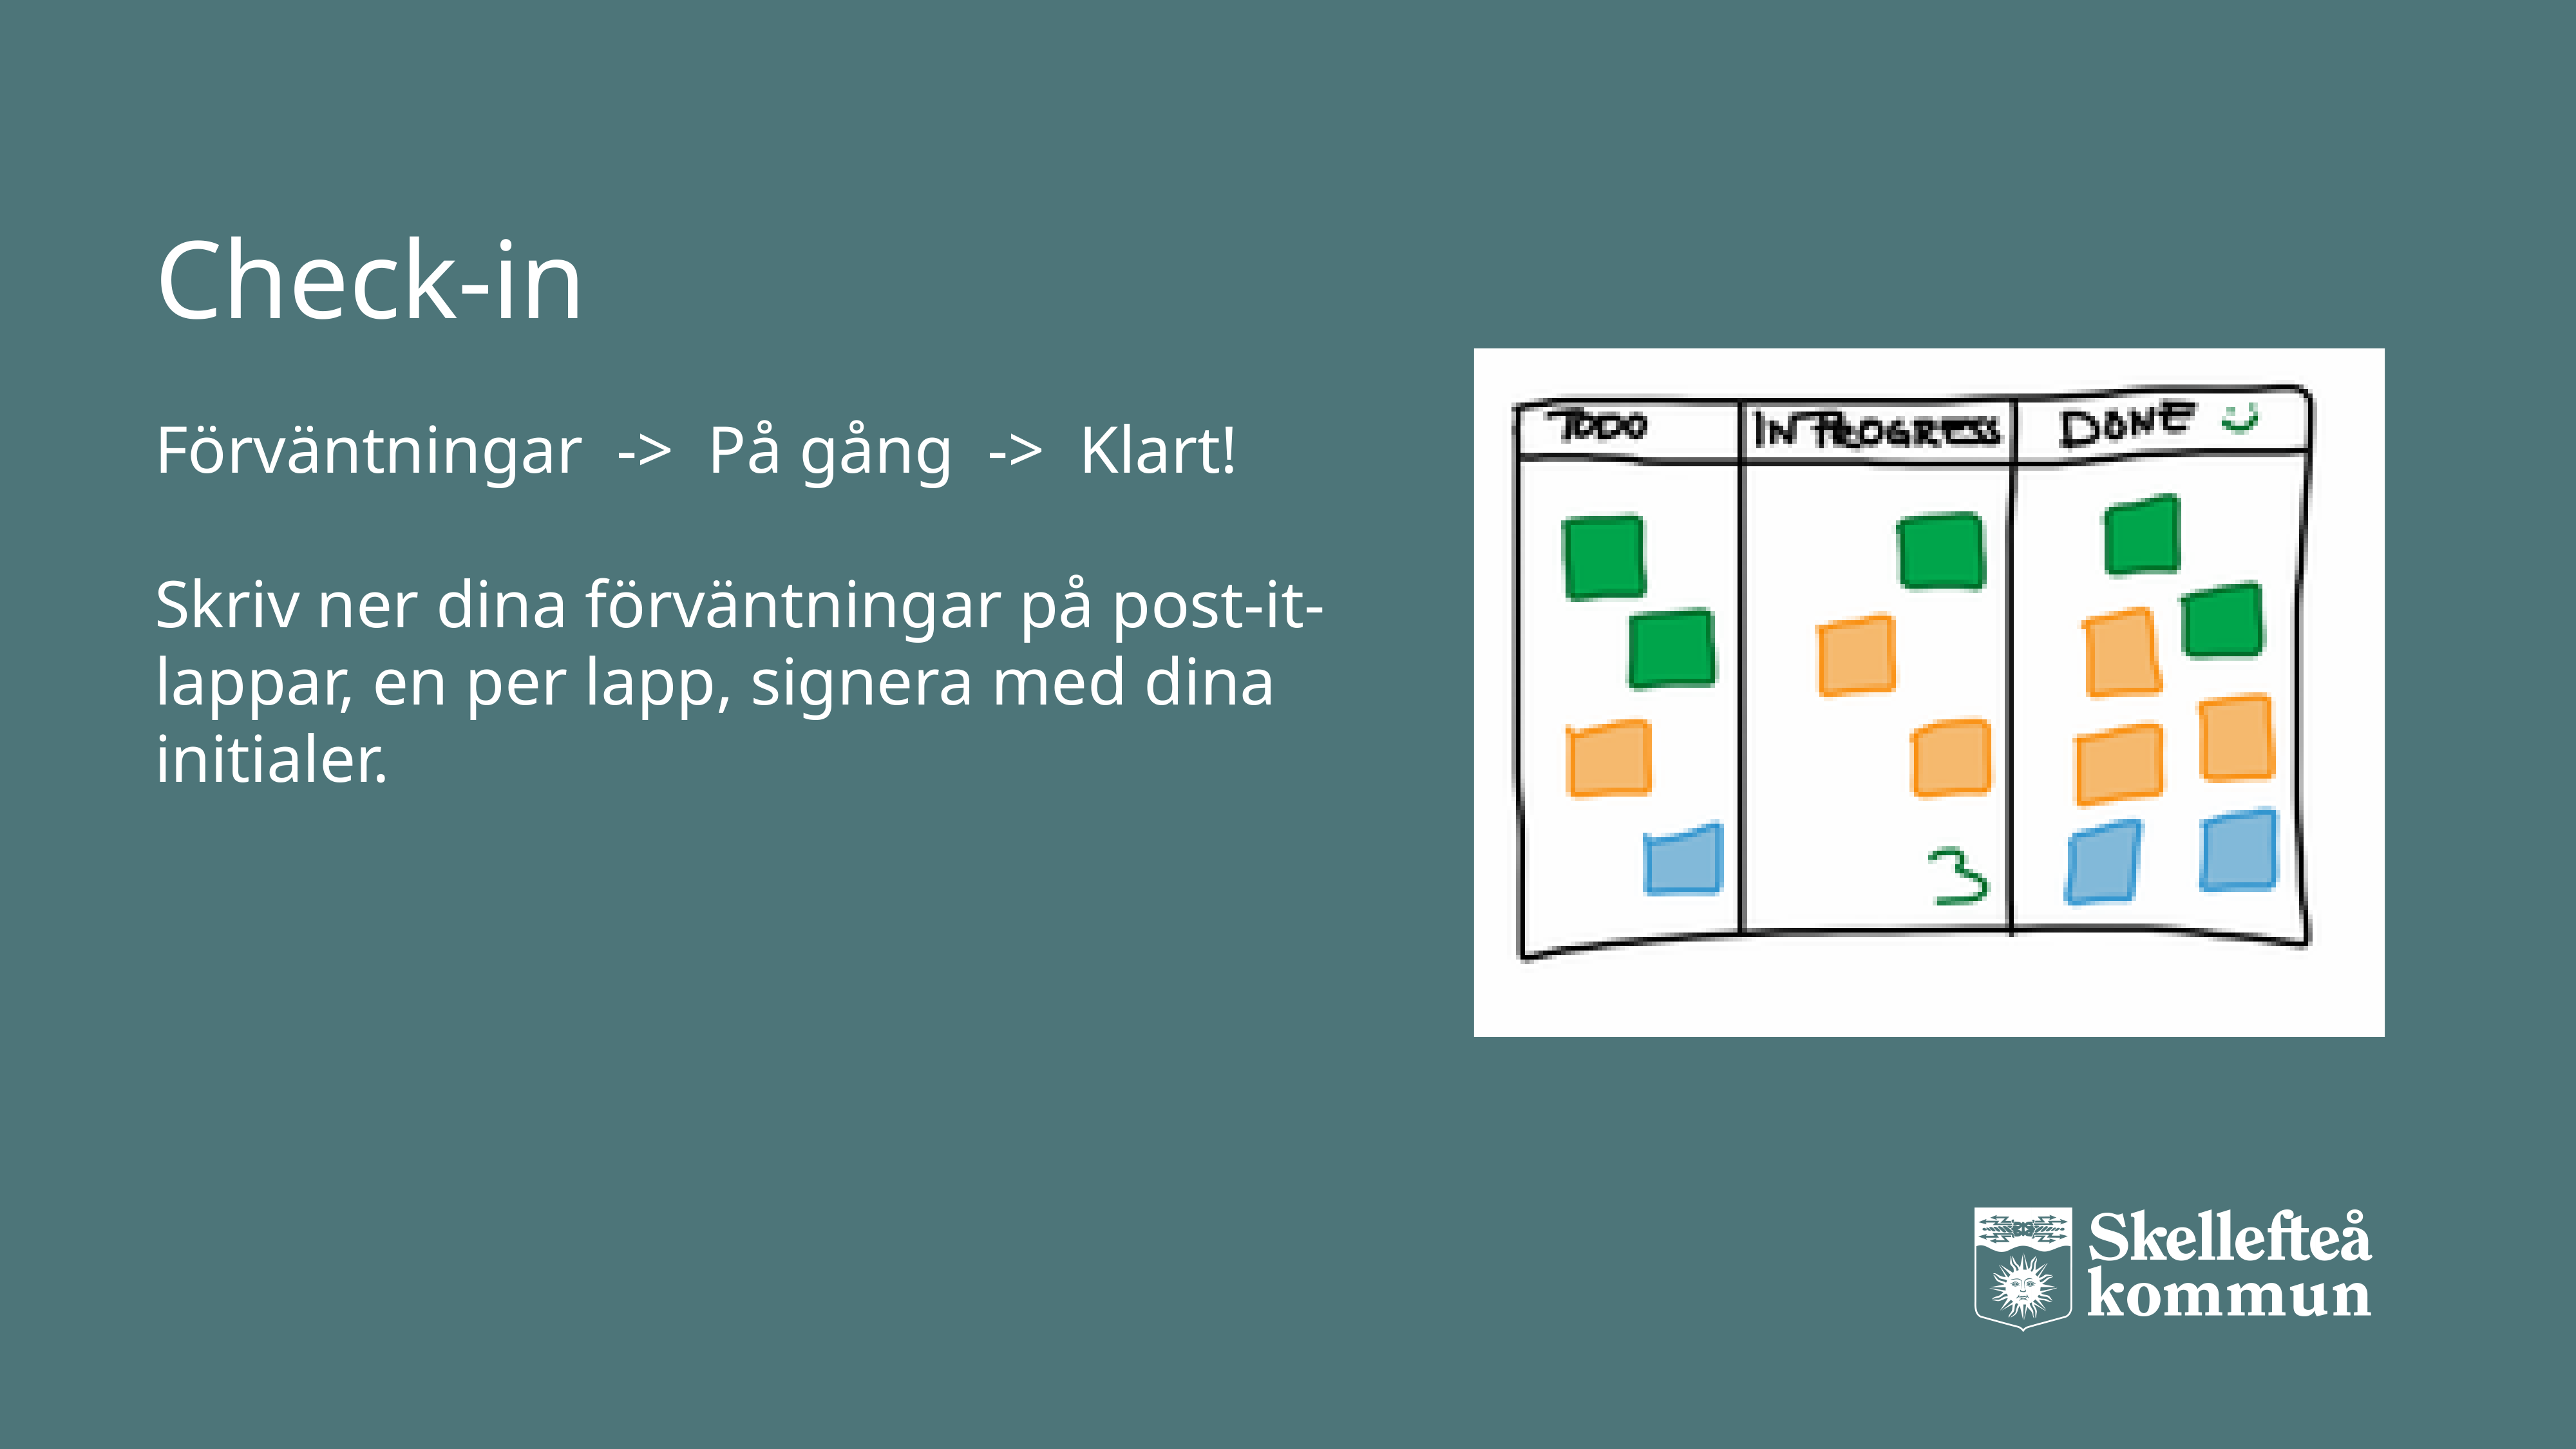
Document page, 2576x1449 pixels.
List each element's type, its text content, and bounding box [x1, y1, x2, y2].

picture [1975, 1208, 2372, 1332]
title Check-in [129, 155, 2447, 397]
picture [1473, 348, 2385, 1037]
list Förväntningar -> På gång -> Klart! Skriv ner dina förväntningar på post-it-lappar, en per lapp, signera med dina initialer. [129, 397, 1407, 1130]
